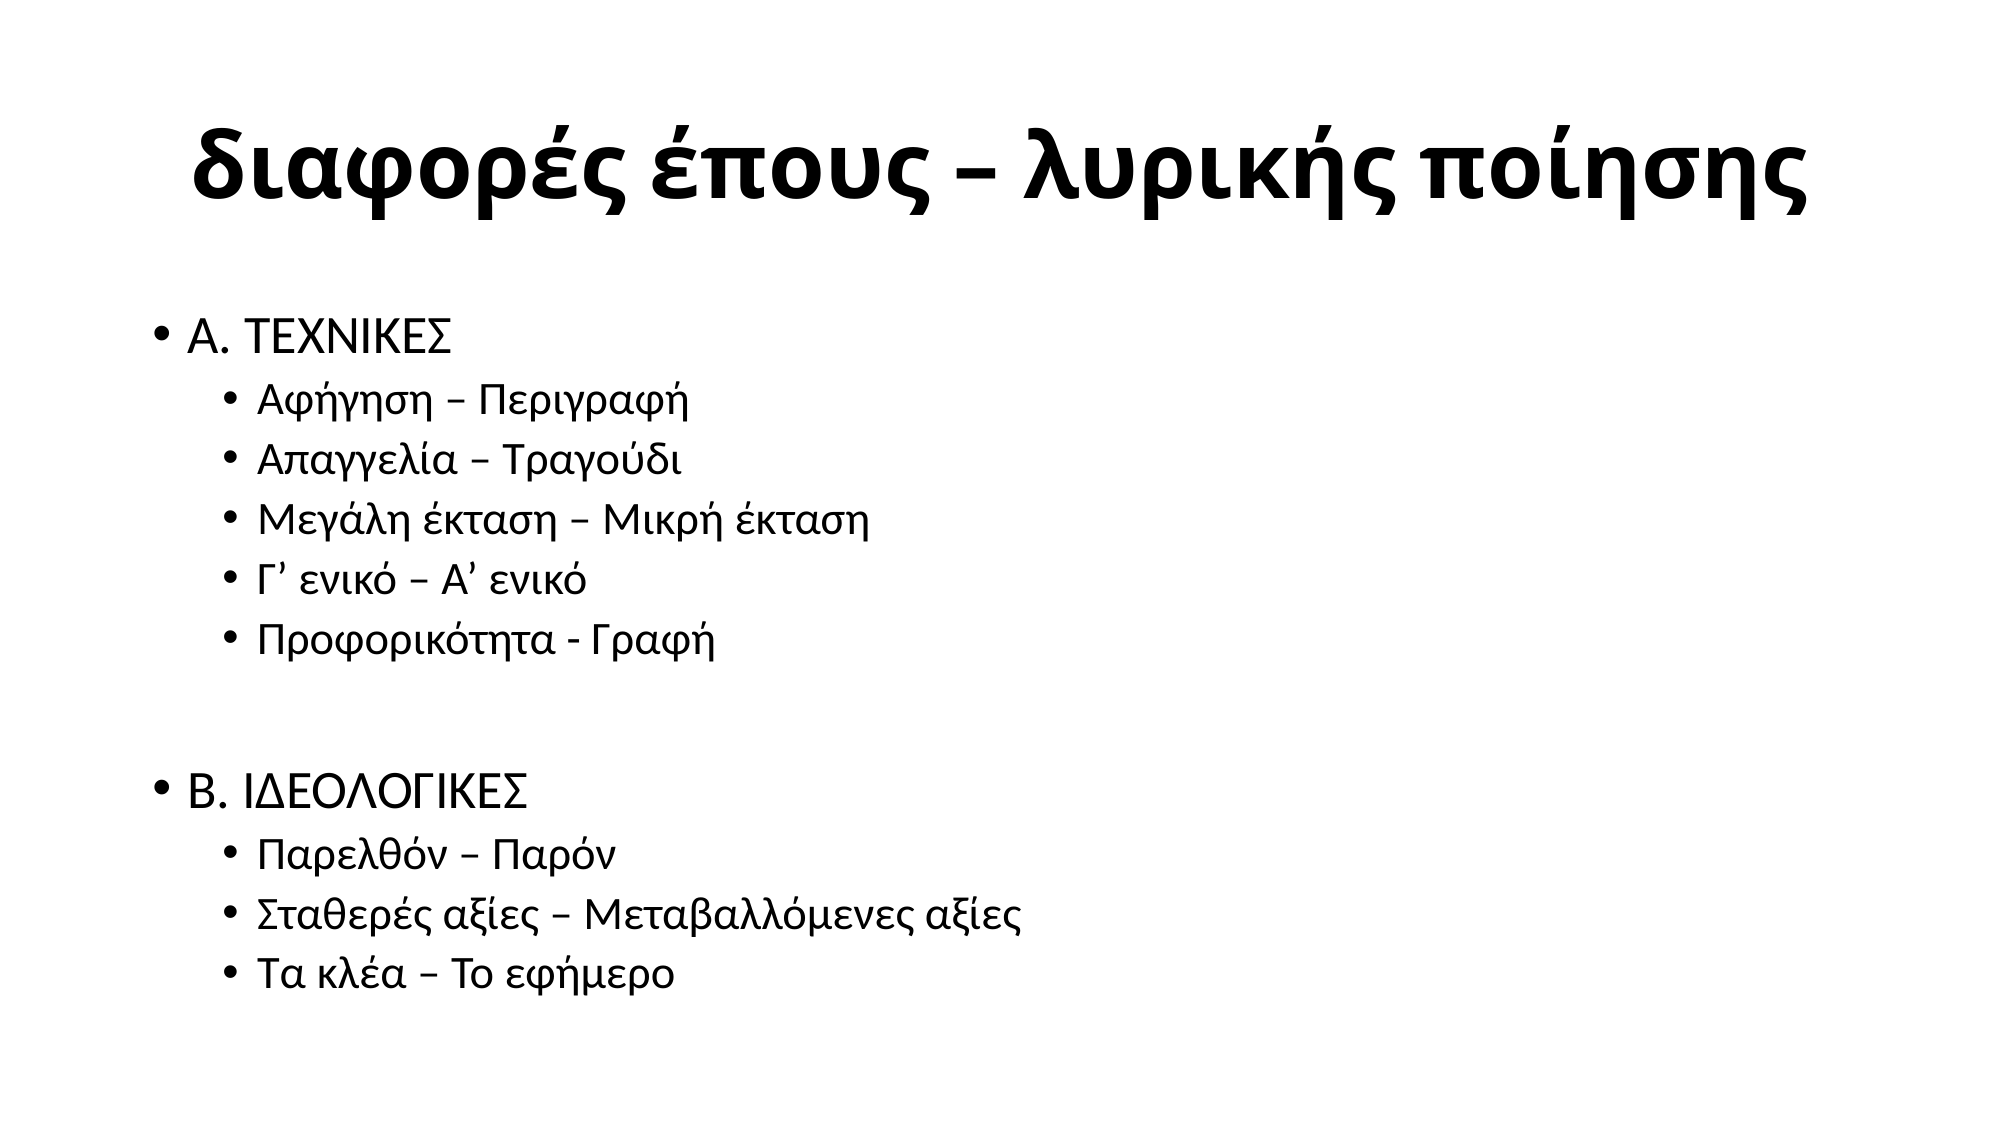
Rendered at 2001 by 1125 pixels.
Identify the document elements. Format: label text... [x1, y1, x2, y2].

title διαφορές έπους – λυρικής ποίησης [137, 59, 1863, 278]
list Α. ΤΕΧΝΙΚΕΣ Αφήγηση – Περιγραφή Απαγγελία – Τραγούδι Μεγάλη έκταση – Μικρή έκταση Γ’ ενικό – Α’ ενικό Προφορικότητα - Γραφή Β. ΙΔΕΟΛΟΓΙΚΕΣ Παρελθόν – Παρόν Σταθερές αξίες – Μεταβαλλόμενες αξίες Τα κλέα – Το εφήμερο [137, 299, 1863, 1014]
